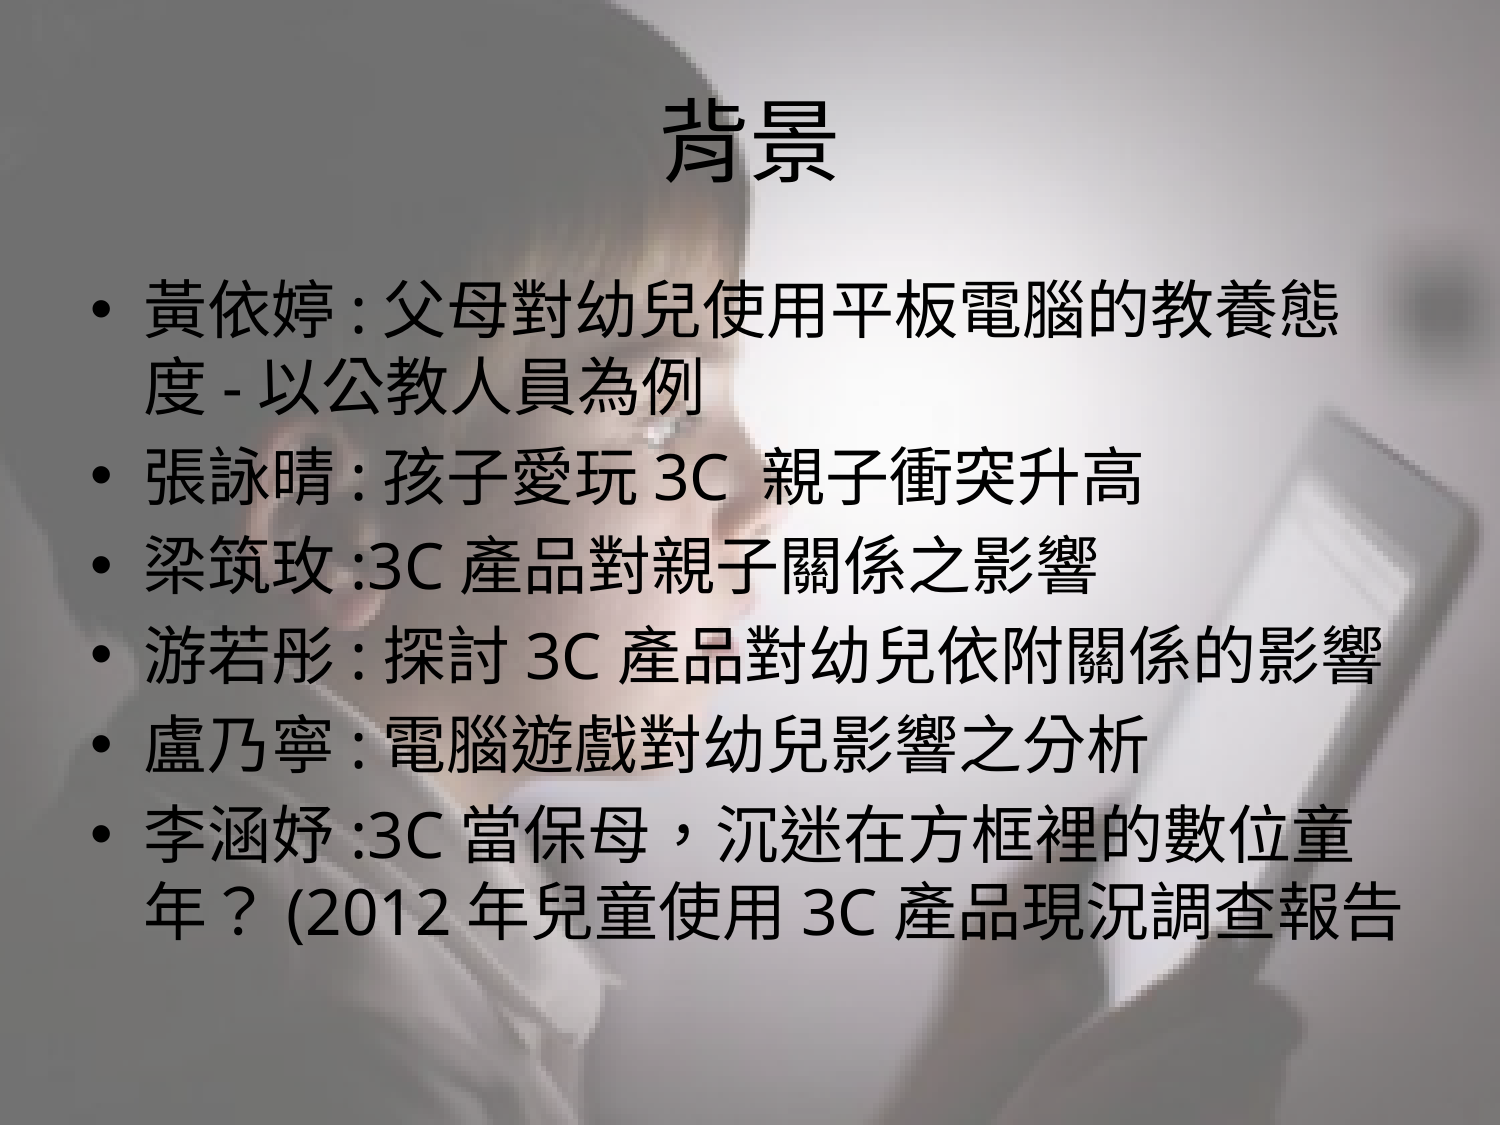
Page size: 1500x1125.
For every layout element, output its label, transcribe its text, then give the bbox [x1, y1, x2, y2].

title 背景 [75, 45, 1425, 233]
list 黃依婷:父母對幼兒使用平板電腦的教養態度-以公教人員為例 張詠晴:孩子愛玩3C 親子衝突升高 梁筑玫:3C產品對親子關係之影響 游若彤:探討3C產品對幼兒依附關係的影響 盧乃寧:電腦遊戲對幼兒影響之分析 李涵妤:3C當保母，沉迷在方框裡的數位童年？(2012年兒童使用3C產品現況調查報告 [75, 262, 1425, 1005]
